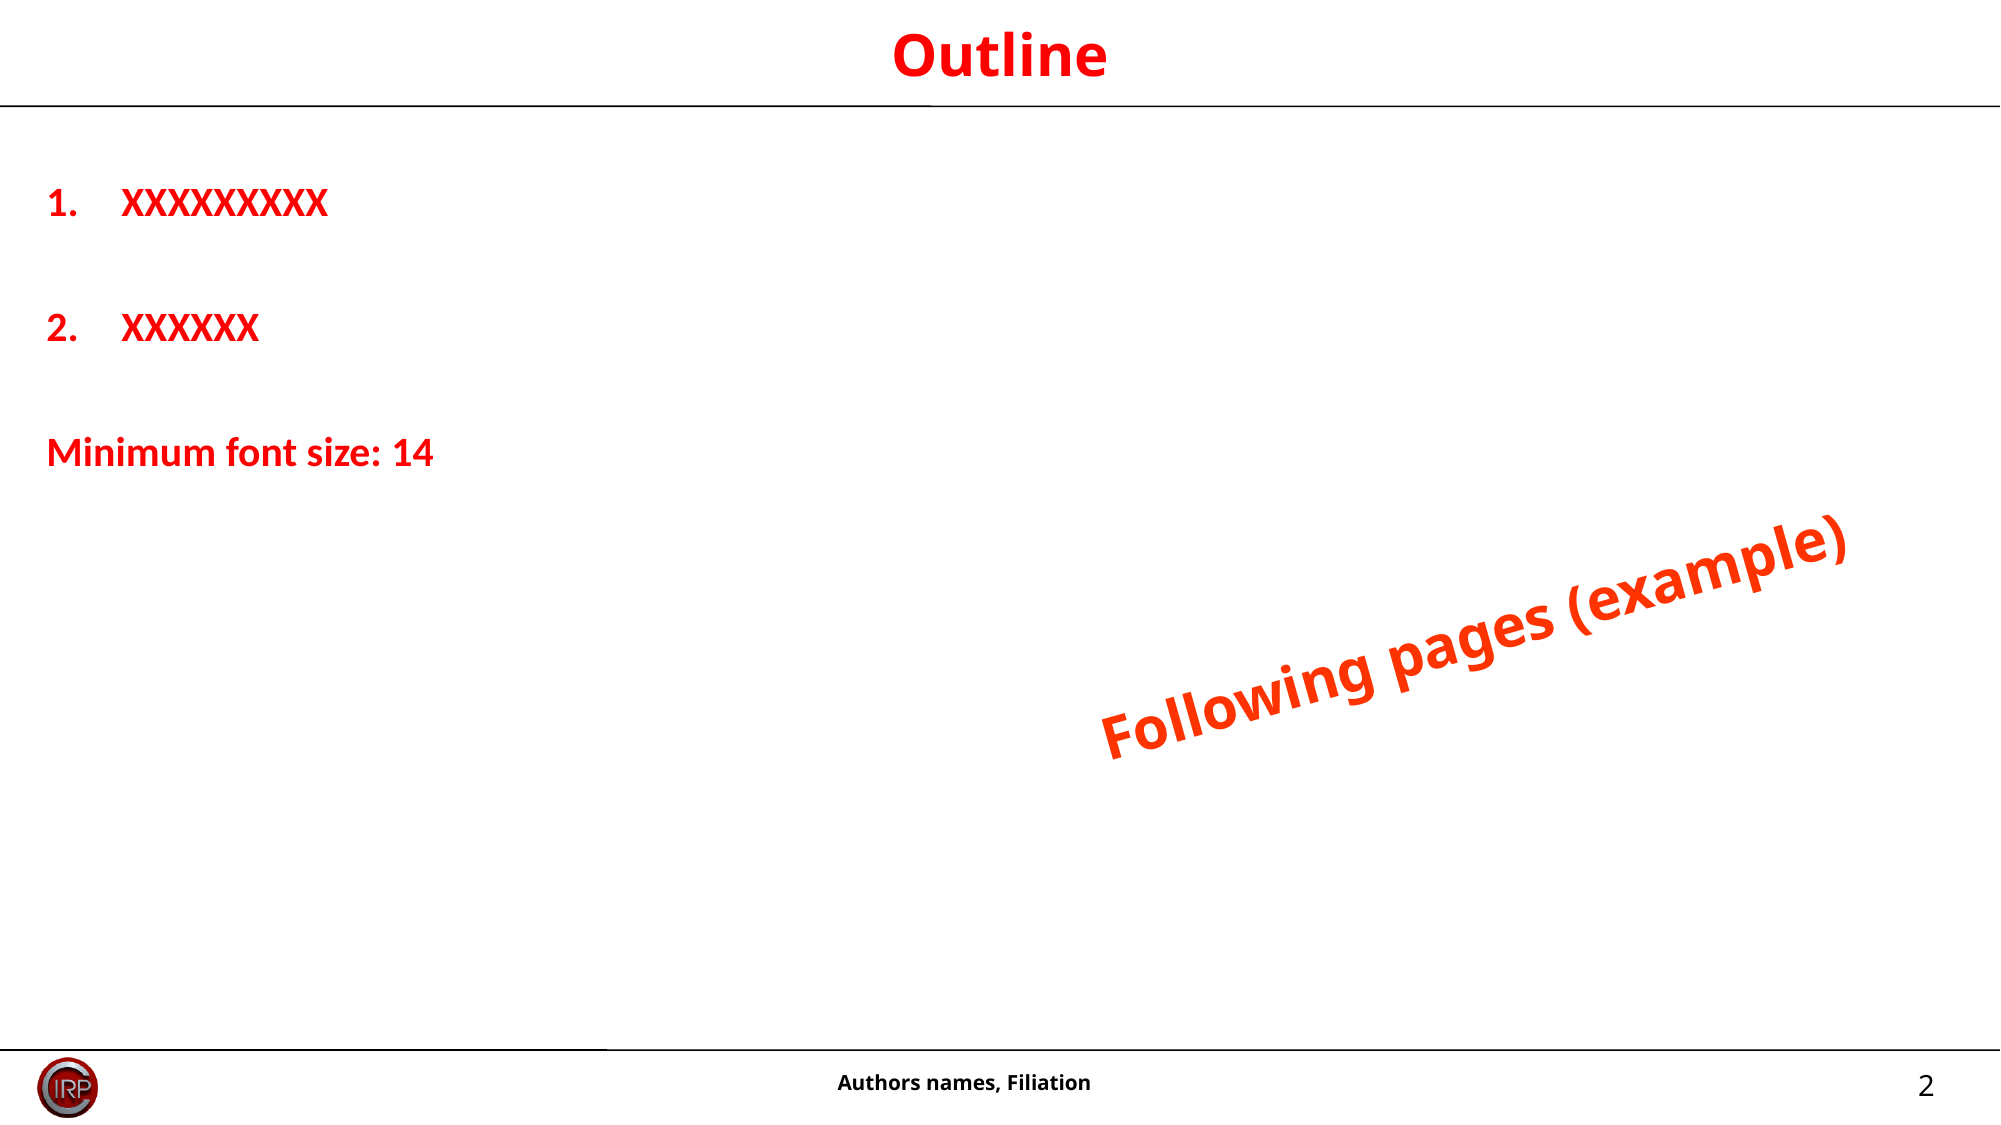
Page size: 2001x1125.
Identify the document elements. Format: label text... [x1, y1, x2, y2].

picture [37, 1057, 98, 1118]
text_box XXXXXXXXX XXXXXX Minimum font size: 14 [31, 167, 1520, 483]
text_box Following pages (example) [1076, 483, 1870, 784]
title Outline [0, 0, 2000, 107]
text_box Authors names, Filiation [214, 1062, 1715, 1113]
slide_number 2 [1766, 1059, 1951, 1113]
